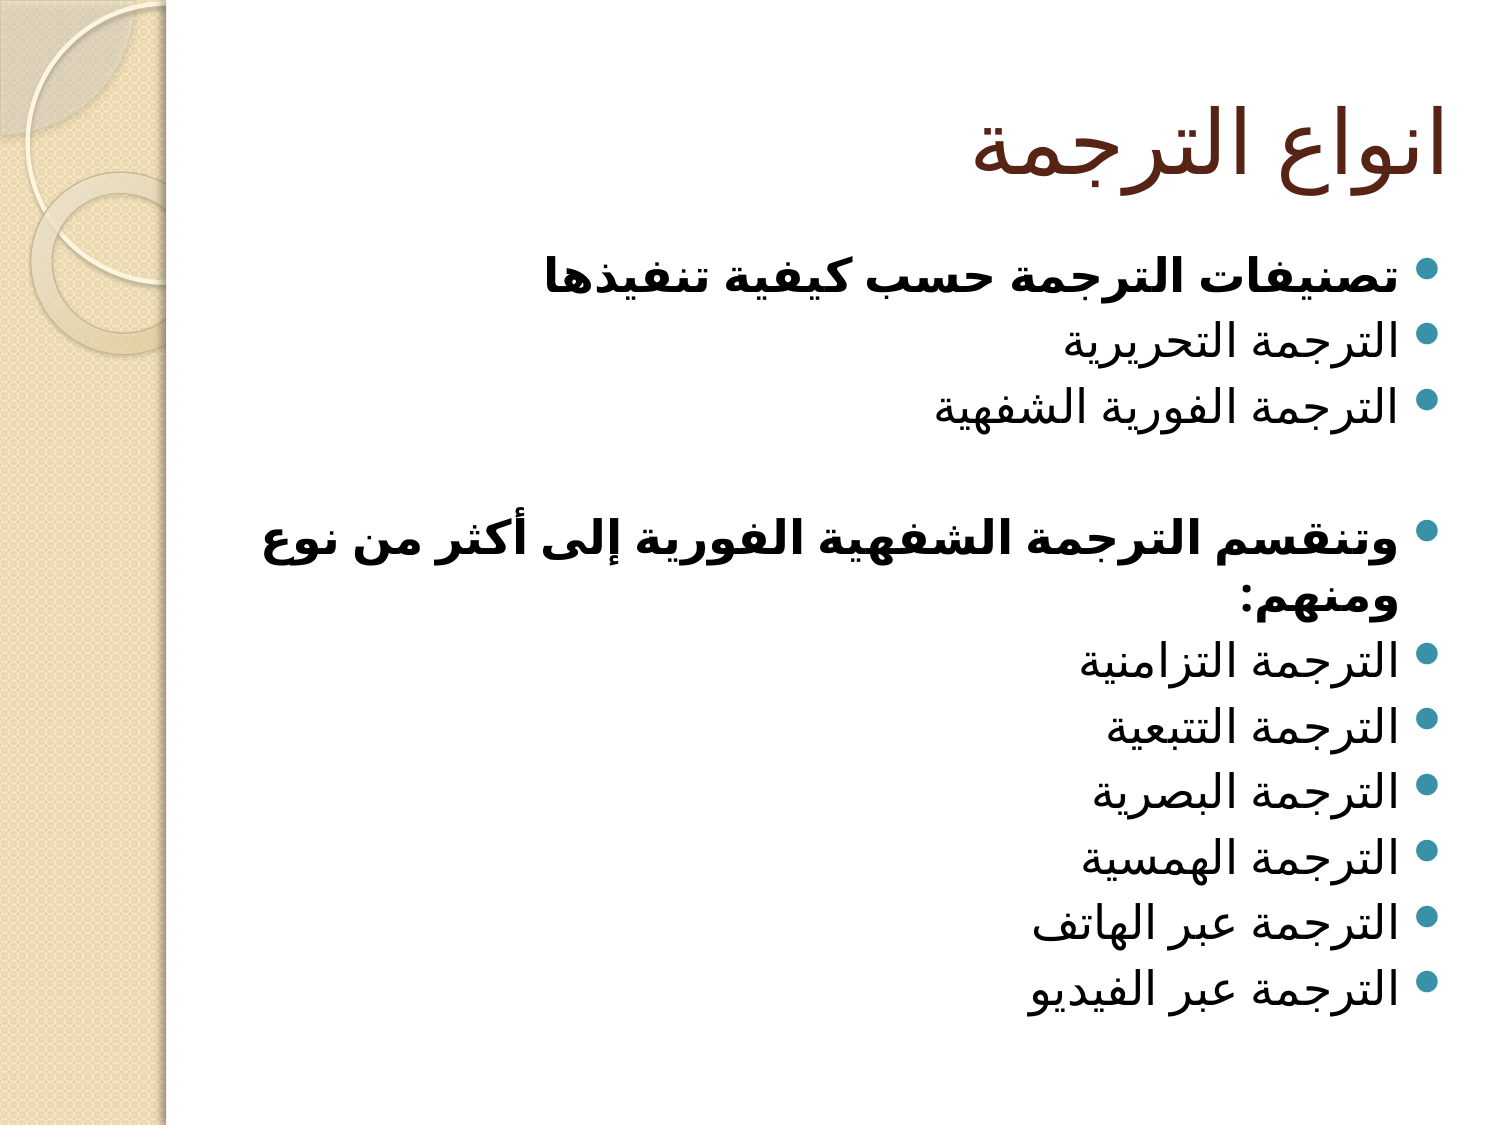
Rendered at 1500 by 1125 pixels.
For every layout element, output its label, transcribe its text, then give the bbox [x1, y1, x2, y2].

list تصنيفات الترجمة حسب كيفية تنفيذها الترجمة التحريرية الترجمة الفورية الشفهية وتنقسم الترجمة الشفهية الفورية إلى أكثر من نوع ومنهم: الترجمة التزامنية الترجمة التتبعية الترجمة البصرية الترجمة الهمسية الترجمة عبر الهاتف الترجمة عبر الفيديو [235, 237, 1466, 1025]
title انواع الترجمة [235, 45, 1466, 233]
